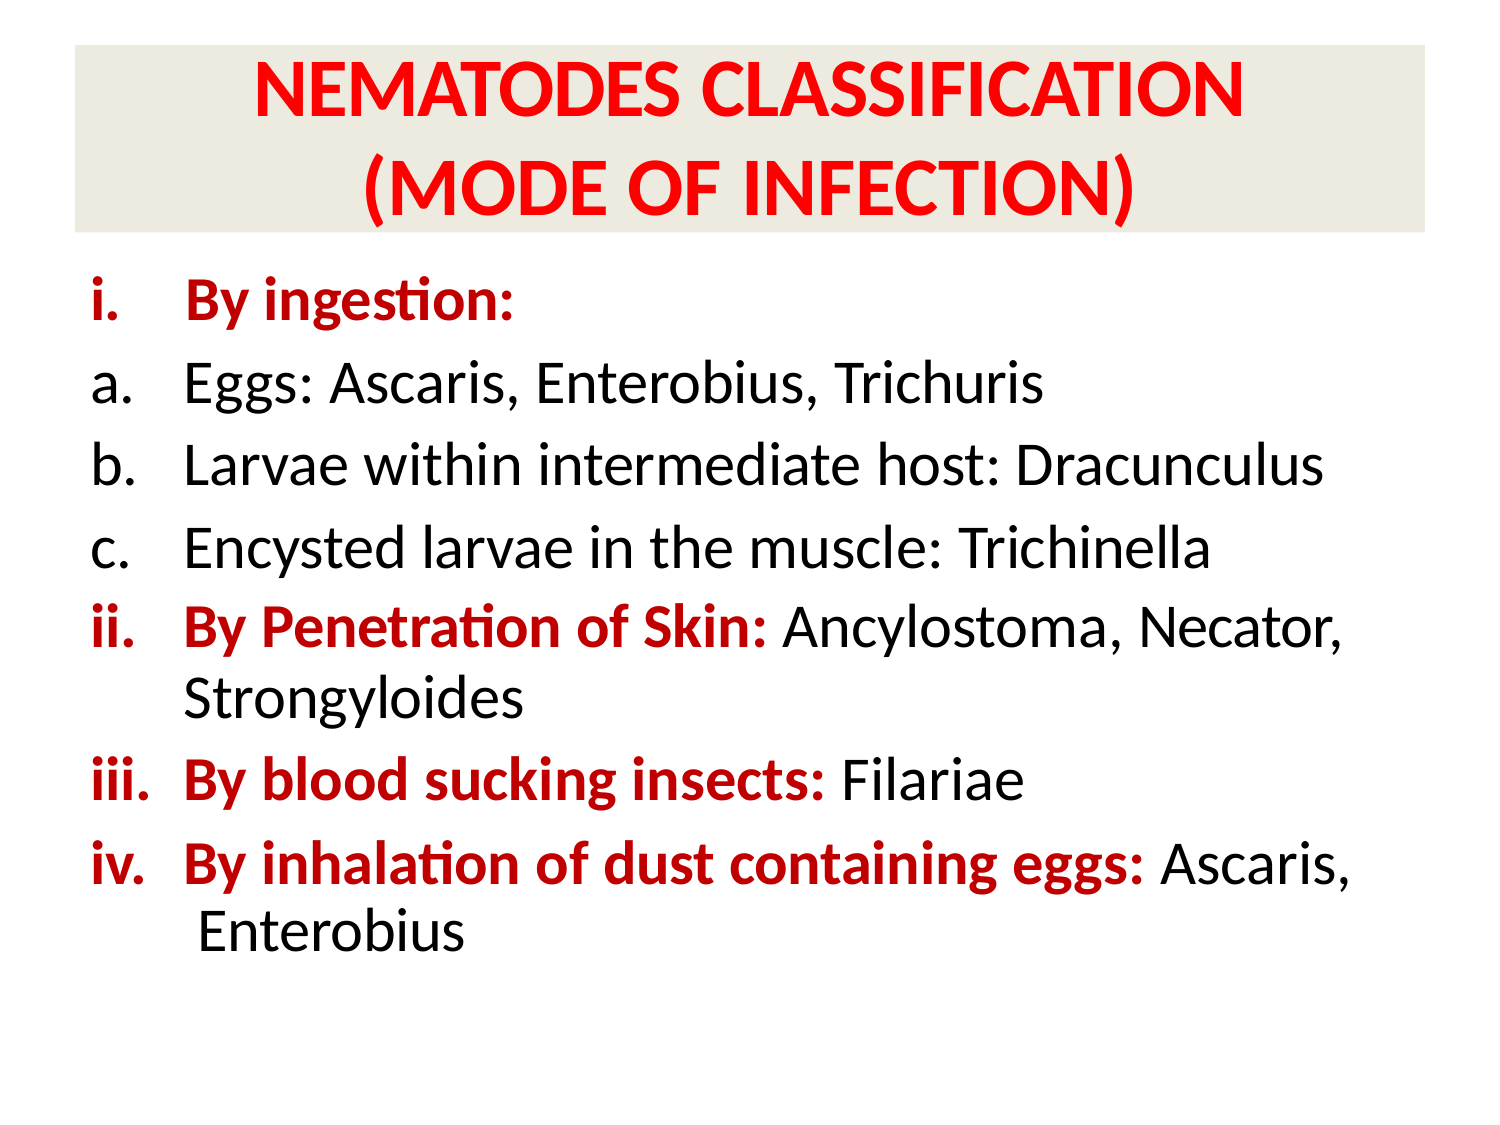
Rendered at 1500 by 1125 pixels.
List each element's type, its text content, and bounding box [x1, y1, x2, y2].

text_box i. By ingestion: Eggs: Ascaris, Enterobius, Trichuris Larvae within intermediate host: Dracunculus Encysted larvae in the muscle: Trichinella By Penetration of Skin: Ancylostoma, Necator, Strongyloides By blood sucking insects: Filariae By inhalation of dust containing eggs: Ascaris, Enterobius [87, 248, 1363, 965]
text_box NEMATODES CLASSIFICATION (MODE OF INFECTION) [74, 45, 1425, 233]
